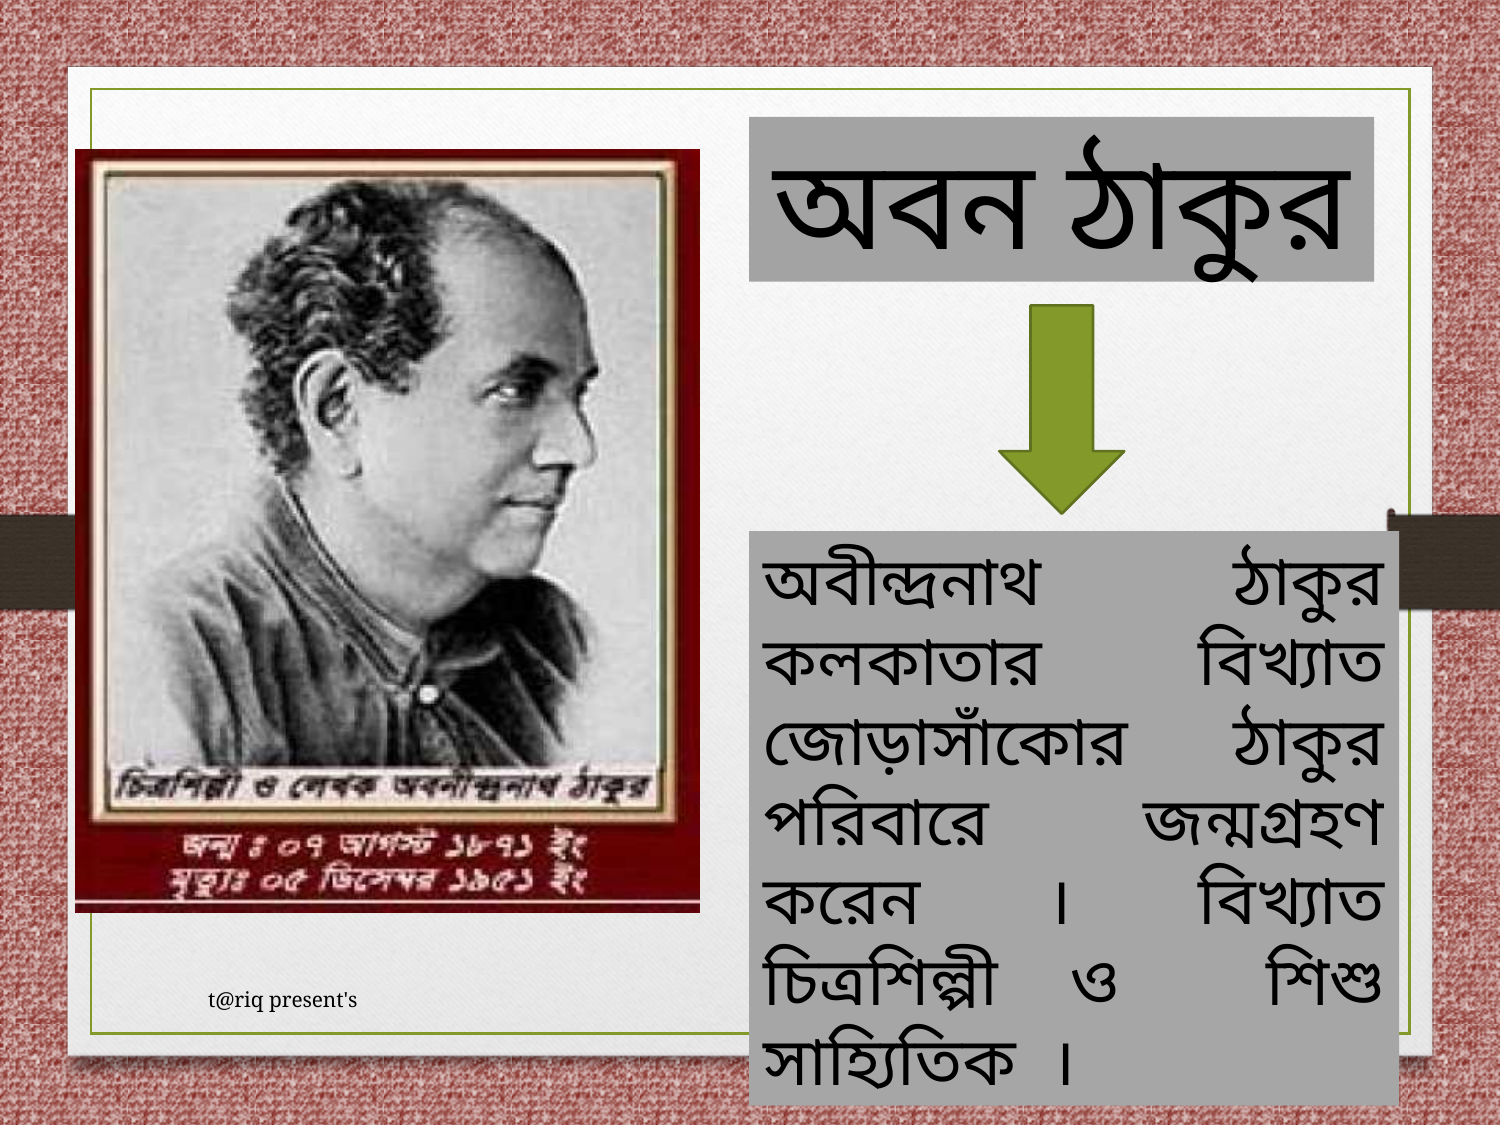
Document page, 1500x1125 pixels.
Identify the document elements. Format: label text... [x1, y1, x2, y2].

picture [0, 0, 1500, 1125]
text_box [998, 304, 1126, 515]
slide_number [1042, 977, 1232, 1024]
text_box অবীন্দ্রনাথ ঠাকুর কলকাতার বিখ্যাত জোড়াসাঁকোর ঠাকুর পরিবারে জন্মগ্রহণ করেন । বিখ্যাত চিত্রশিল্পী ও শিশু সাহ্যিতিক । [749, 531, 1400, 1106]
footer t@riq present's [193, 977, 1031, 1024]
slide_number 13 [1243, 977, 1309, 1024]
text_box অবন ঠাকুর [749, 116, 1375, 282]
